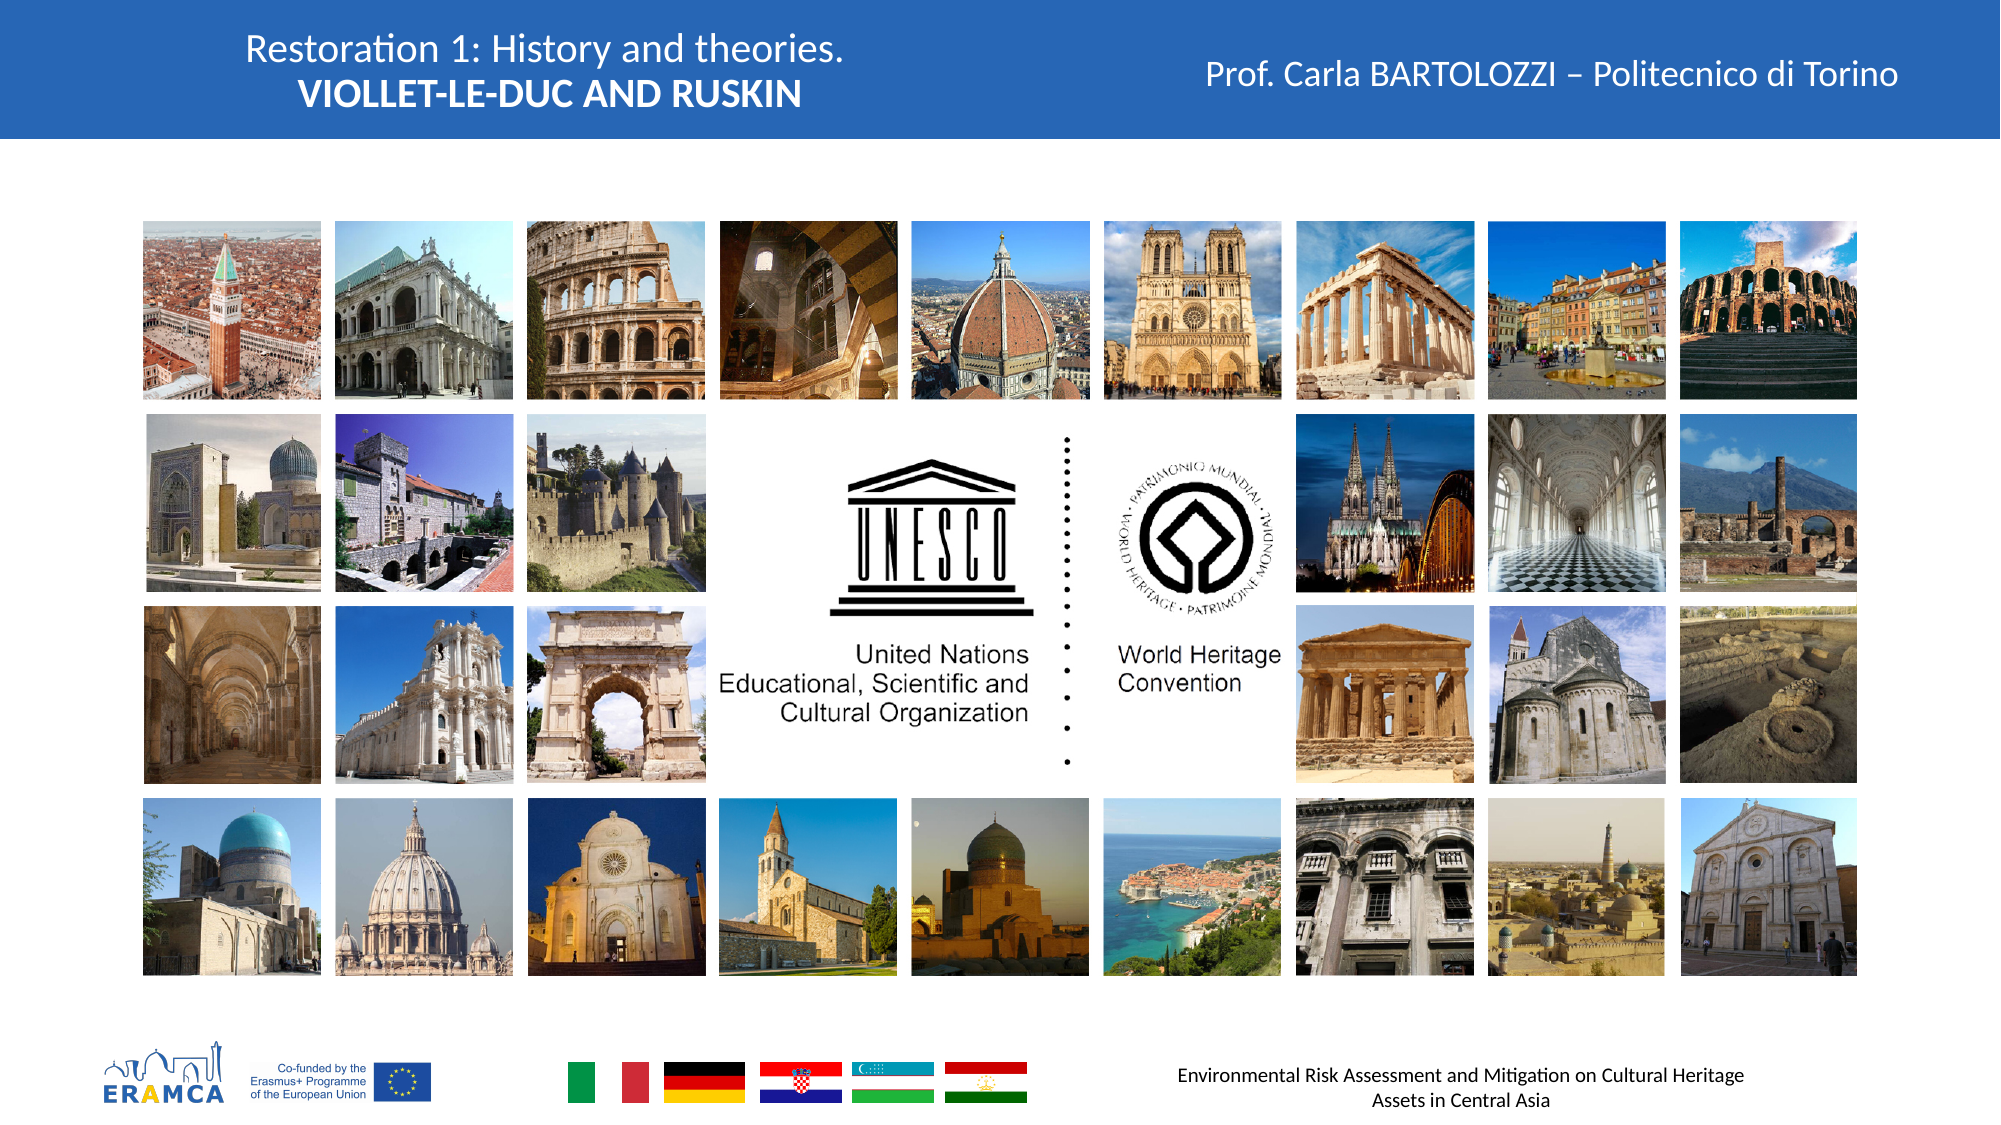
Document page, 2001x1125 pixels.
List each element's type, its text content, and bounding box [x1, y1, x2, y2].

text_box Prof. Carla BARTOLOZZI – Politecnico di Torino [1190, 41, 1968, 102]
picture [945, 1062, 1027, 1103]
picture [568, 1062, 649, 1103]
picture [143, 221, 1857, 976]
picture [104, 1041, 224, 1103]
picture [852, 1062, 934, 1103]
text_box [0, 0, 2000, 140]
picture [249, 1062, 432, 1103]
picture [664, 1062, 745, 1103]
picture [760, 1062, 842, 1103]
title Restoration 1: History and theories. VIOLLET-LE-DUC AND RUSKIN [48, 11, 1052, 124]
